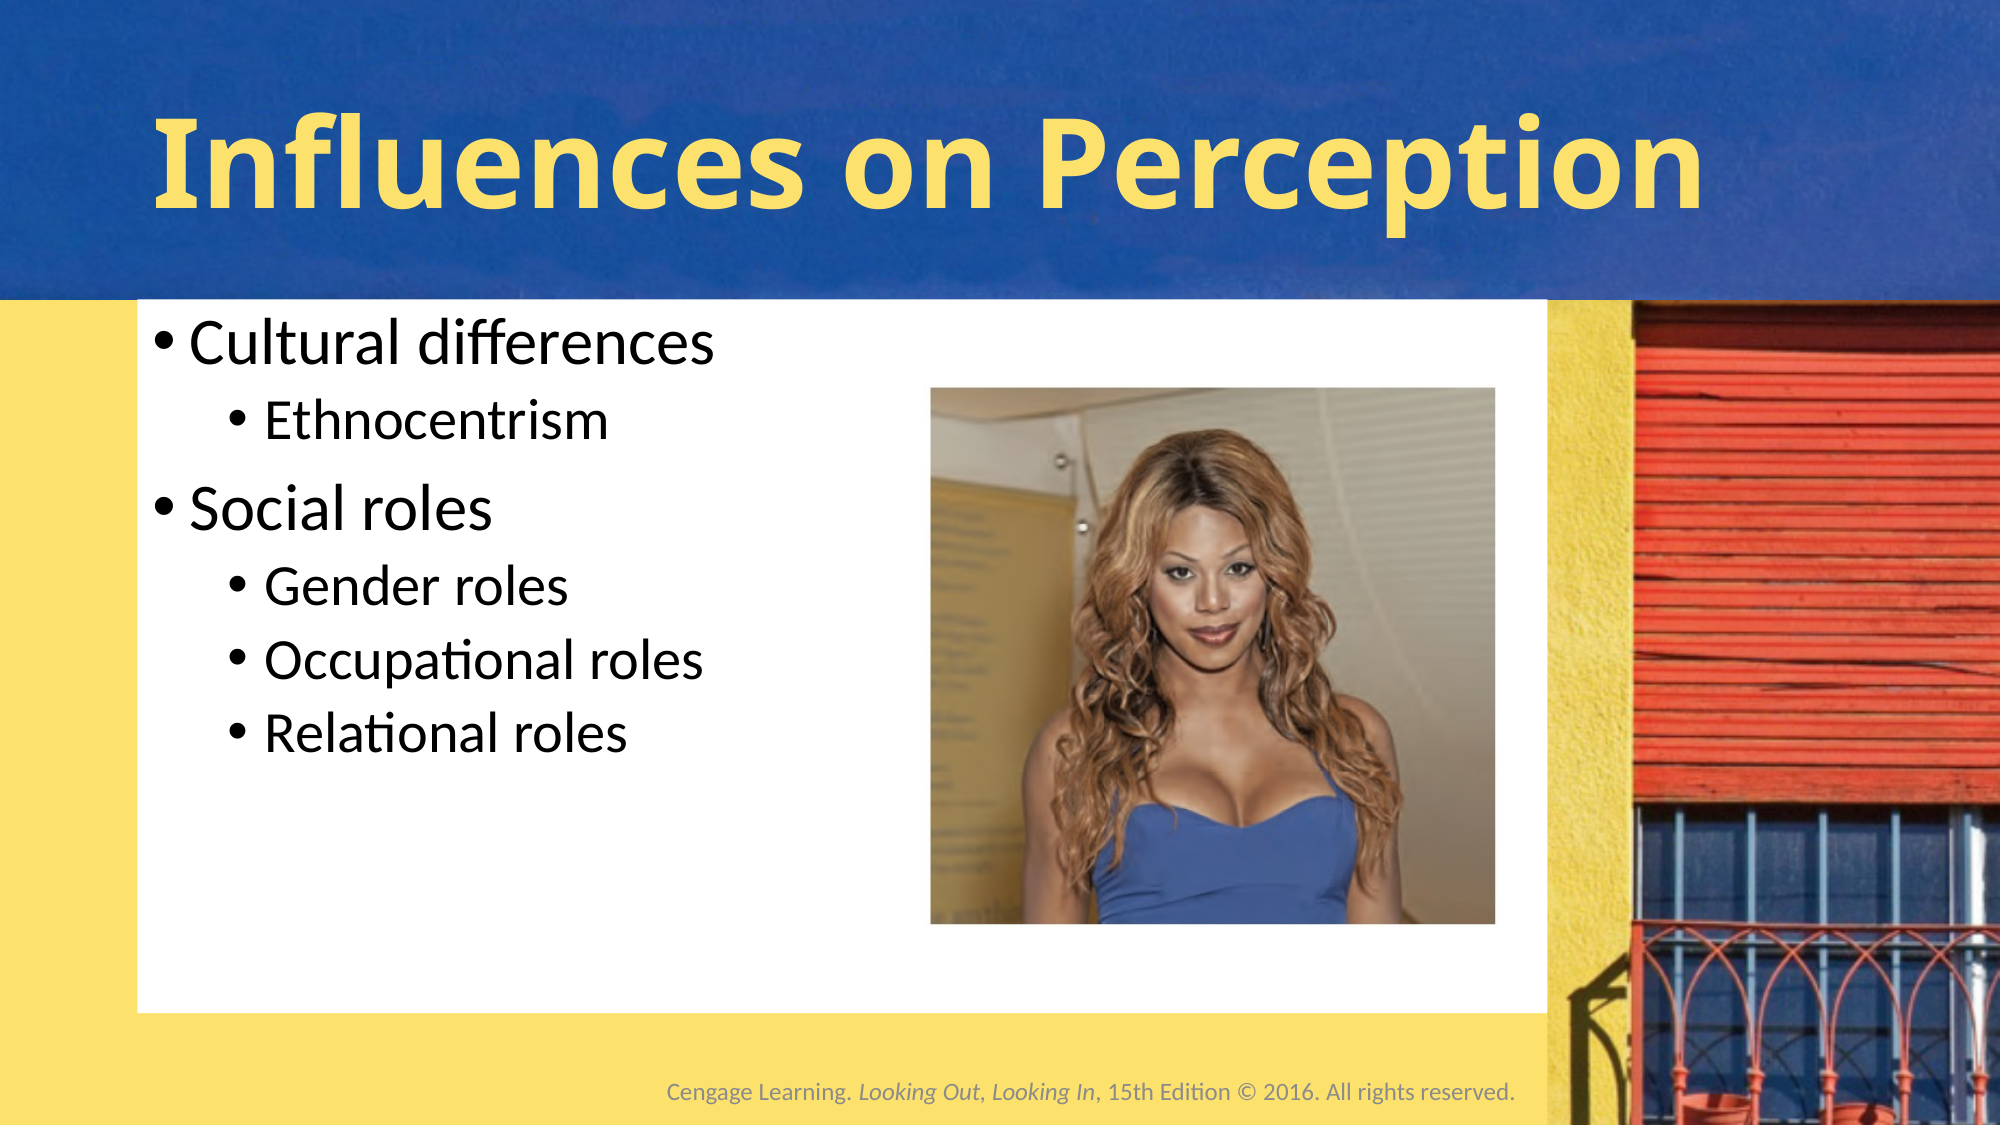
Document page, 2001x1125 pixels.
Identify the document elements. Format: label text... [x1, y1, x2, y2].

picture [0, 0, 2000, 1125]
list Cultural differences Ethnocentrism Social roles Gender roles Occupational roles Relational roles [137, 299, 1548, 1014]
footer Cengage Learning. Looking Out, Looking In, 15th Edition © 2016. All rights reserved. [636, 1056, 1548, 1125]
picture [922, 384, 1499, 928]
title Influences on Perception [137, 59, 1863, 278]
